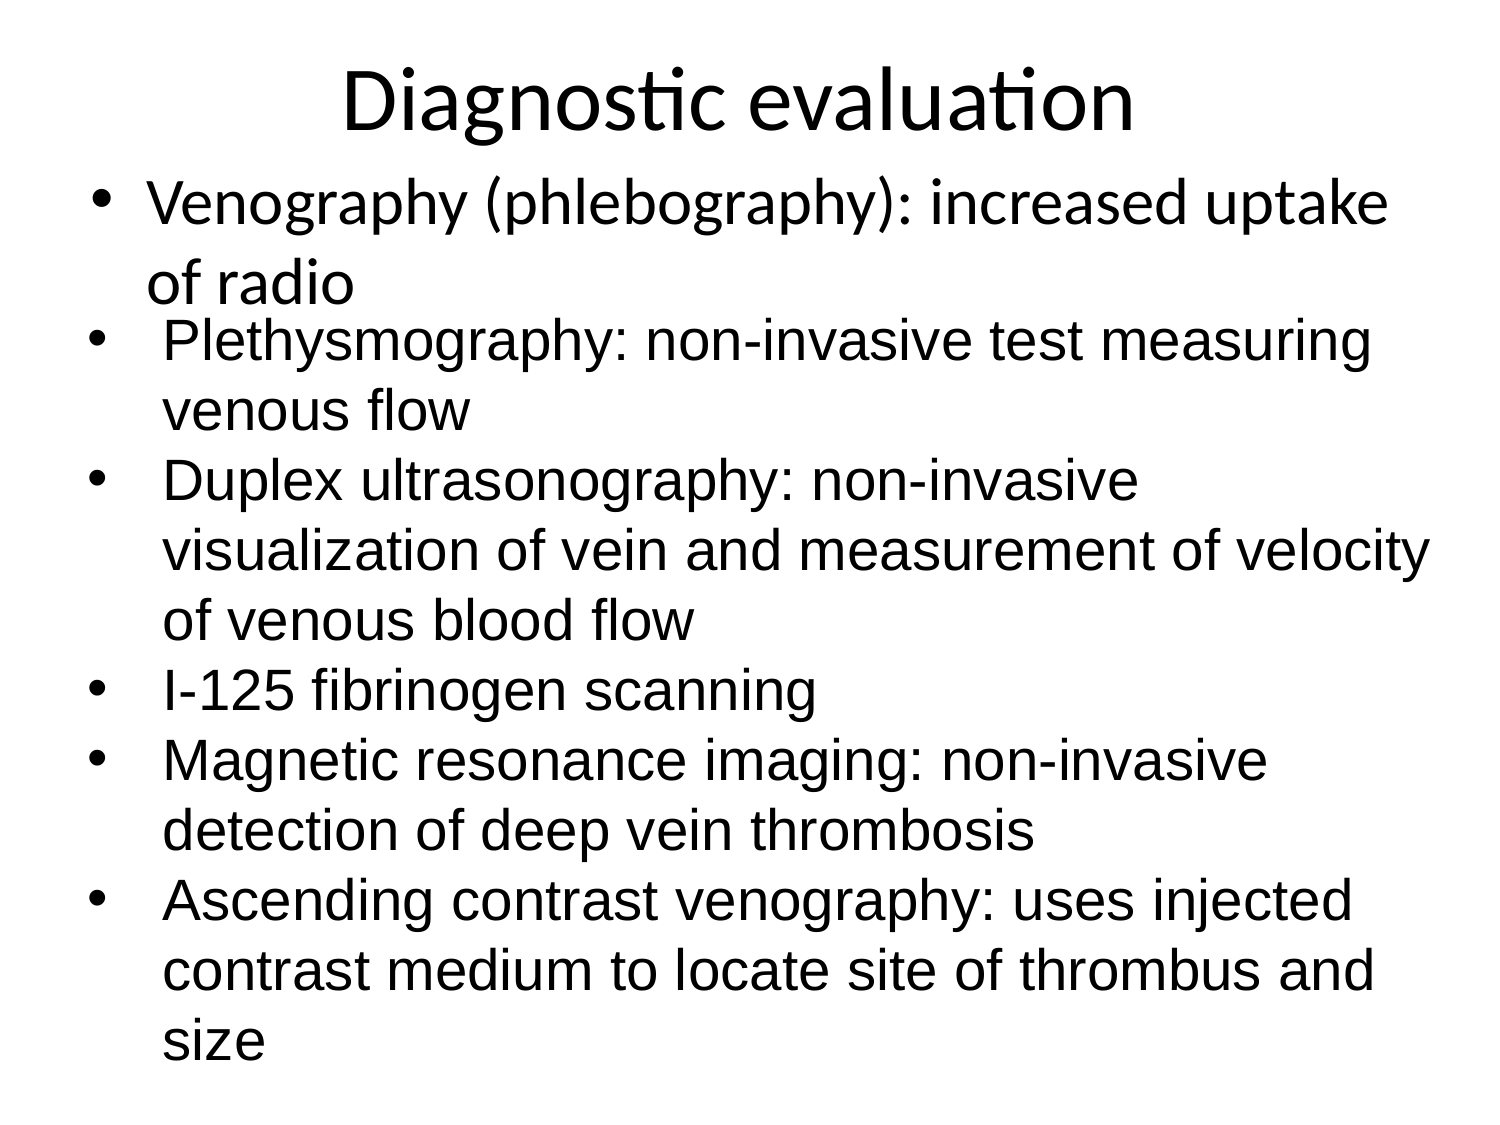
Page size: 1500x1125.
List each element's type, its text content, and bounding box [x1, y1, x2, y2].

text_box Plethysmography: non-invasive test measuring venous flow Duplex ultrasonography: non-invasive visualization of vein and measurement of velocity of venous blood flow I-125 fibrinogen scanning Magnetic resonance imaging: non-invasive detection of deep vein thrombosis Ascending contrast venography: uses injected contrast medium to locate site of thrombus and size [72, 249, 1461, 1080]
title Diagnostic evaluation [75, 0, 1425, 149]
list Venography (phlebography): increased uptake of radio [75, 149, 1425, 249]
